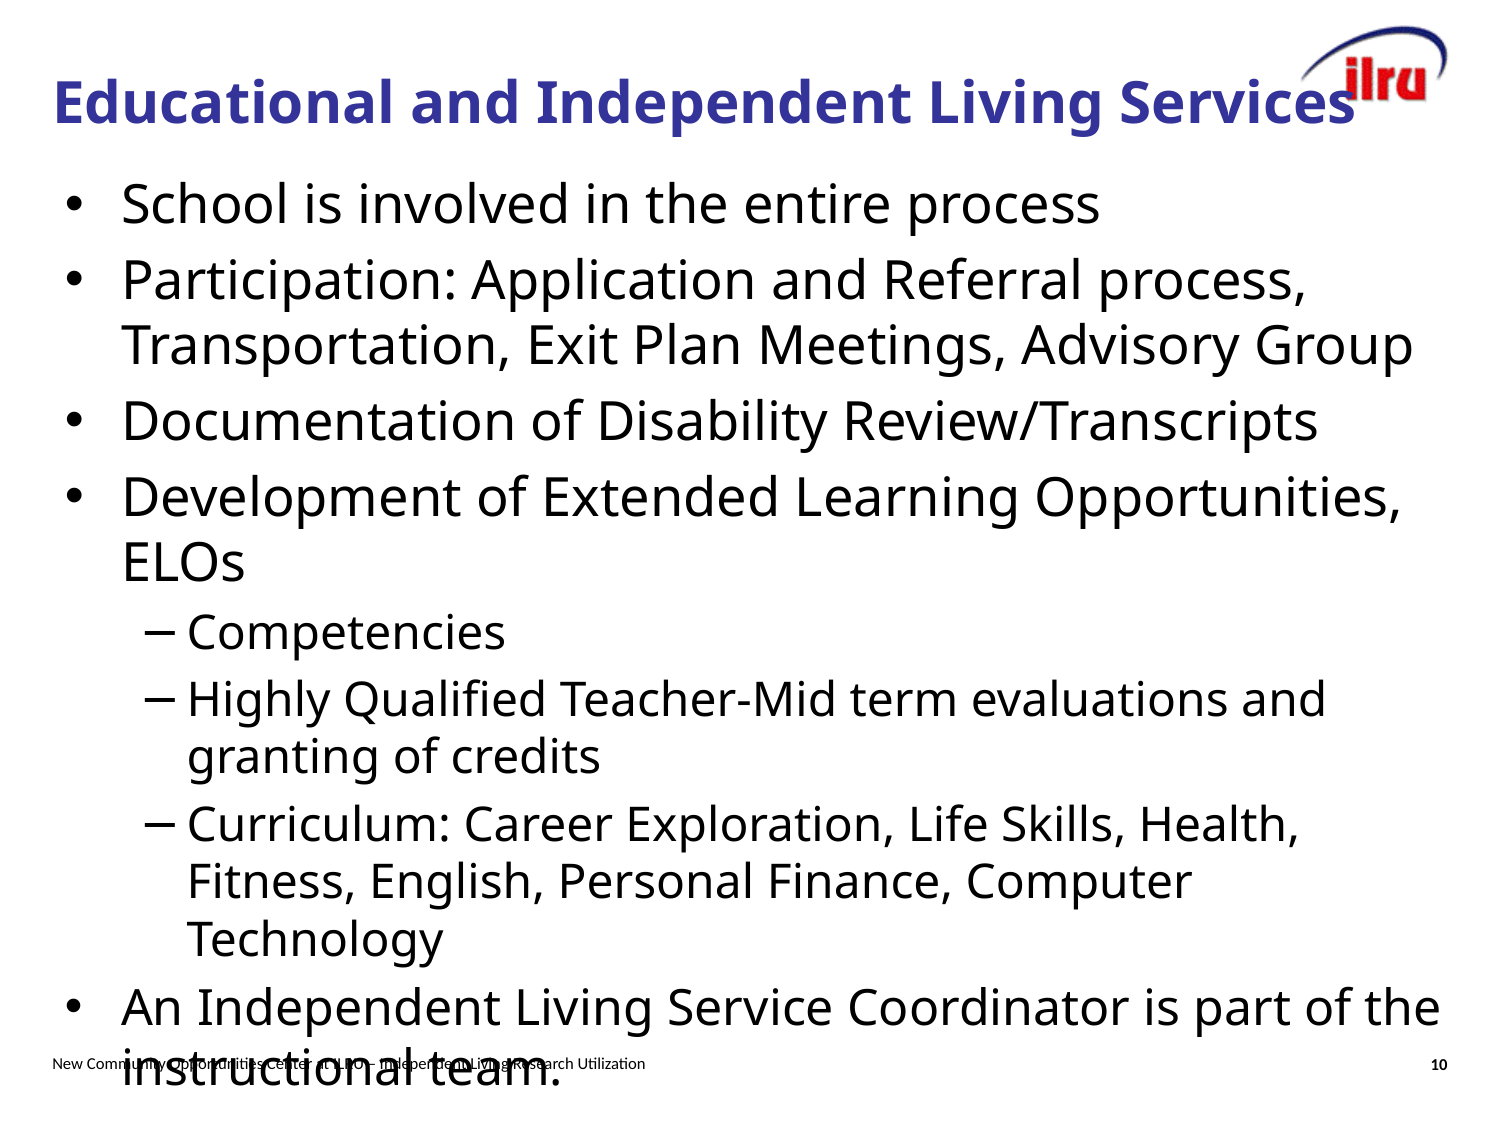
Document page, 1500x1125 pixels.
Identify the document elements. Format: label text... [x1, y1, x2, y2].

list School is involved in the entire process Participation: Application and Referral process, Transportation, Exit Plan Meetings, Advisory Group Documentation of Disability Review/Transcripts Development of Extended Learning Opportunities, ELOs Competencies Highly Qualified Teacher-Mid term evaluations and granting of credits Curriculum: Career Exploration, Life Skills, Health, Fitness, English, Personal Finance, Computer Technology An Independent Living Service Coordinator is part of the instructional team. [50, 162, 1475, 1025]
title Educational and Independent Living Services [37, 57, 1450, 163]
text_box New Community Opportunities Center at ILRU – Independent Living Research Utilization [37, 1045, 788, 1081]
text_box 10 [1362, 1046, 1463, 1088]
picture [1299, 24, 1463, 103]
